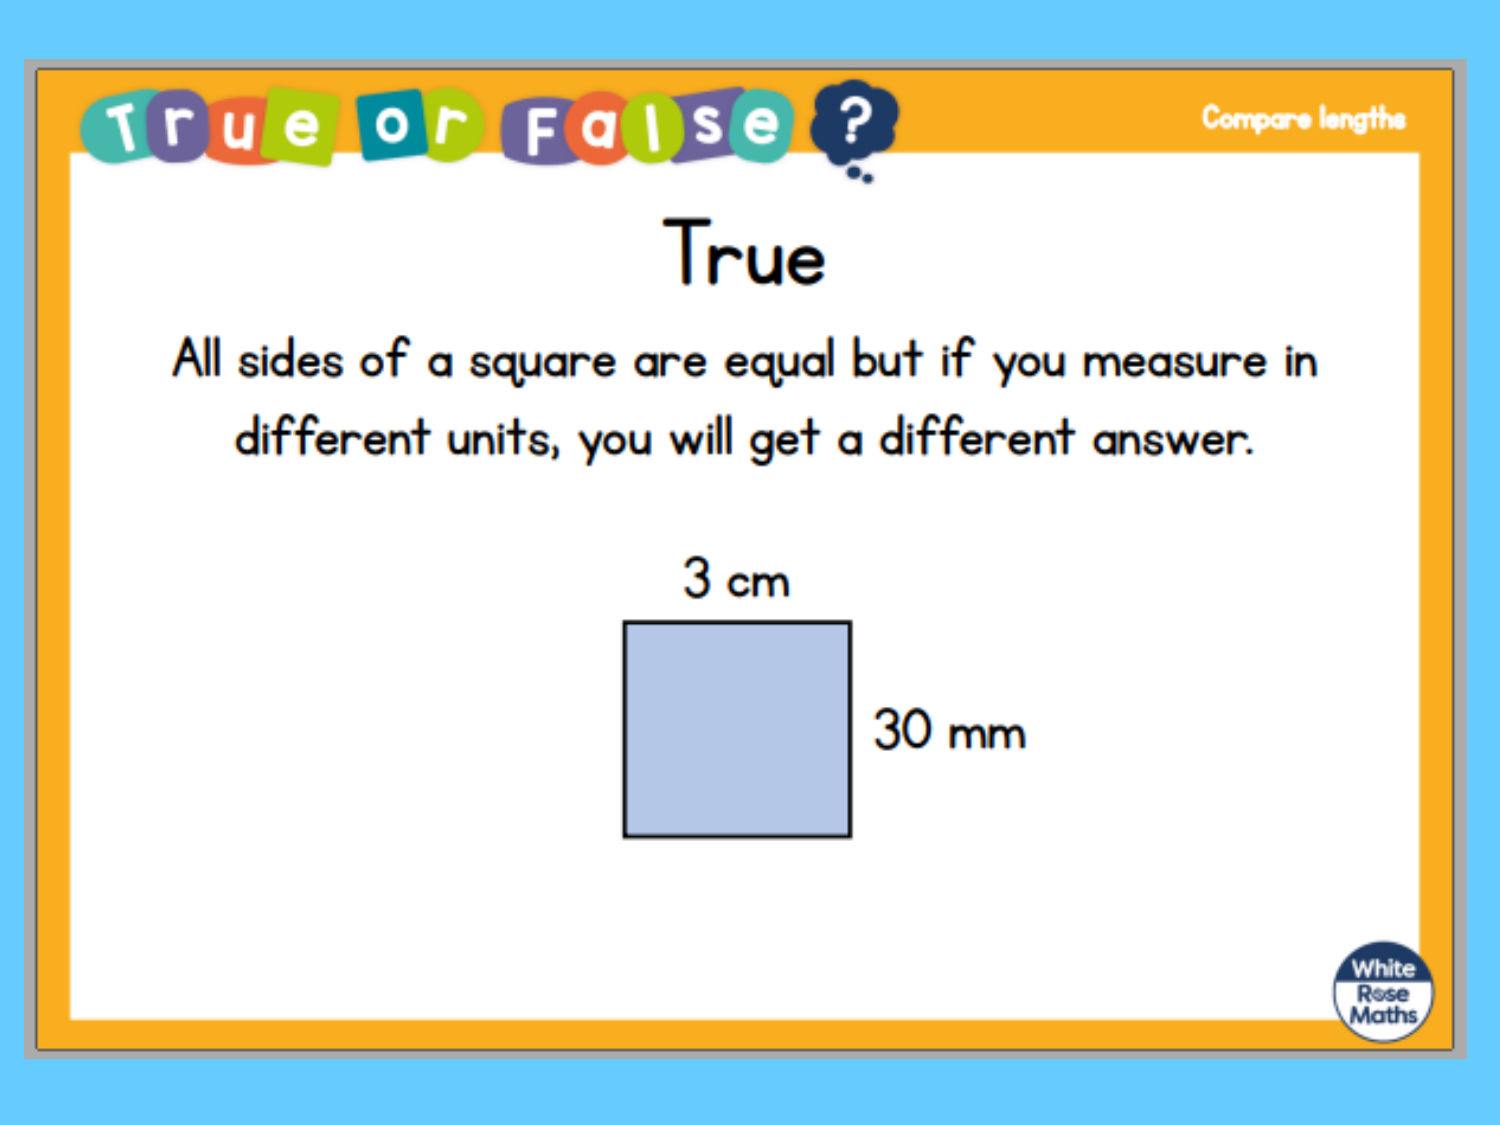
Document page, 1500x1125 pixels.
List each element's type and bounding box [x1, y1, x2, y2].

picture [24, 59, 1467, 1059]
